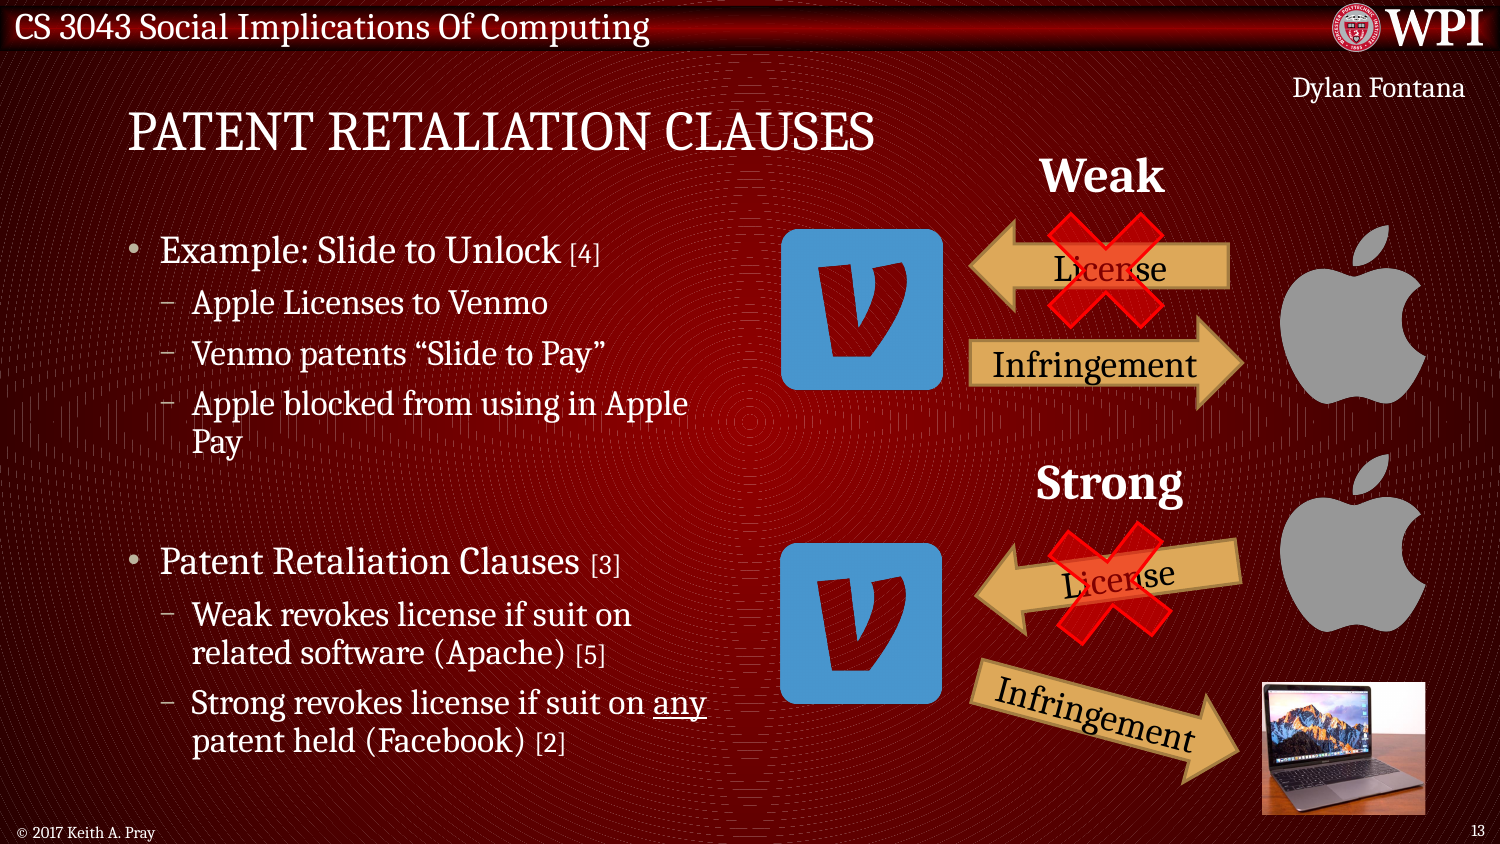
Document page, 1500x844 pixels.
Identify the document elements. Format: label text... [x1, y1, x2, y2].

text_box Infringement [973, 657, 1240, 786]
slide_number 13 [1397, 817, 1500, 842]
text_box [1047, 520, 1173, 647]
text_box Weak [990, 141, 1213, 211]
text_box License [976, 218, 1081, 314]
text_box Strong [999, 449, 1222, 518]
list Example: Slide to Unlock [4] Apple Licenses to Venmo Venmo patents “Slide to Pay” Apple blocked from using in Apple Pay Patent Retaliation Clauses [3] Weak revokes license if suit on related software (Apache) [5] Strong revokes license if suit on any patent held (Facebook) [2] [112, 221, 725, 772]
picture [1332, 3, 1483, 52]
picture [757, 520, 965, 728]
picture [1261, 682, 1426, 815]
title Patent Retaliation Clauses [112, 59, 1388, 210]
footer © 2017 Keith A. Pray [0, 819, 913, 844]
text_box License [1131, 242, 1230, 290]
text_box License [973, 542, 1085, 638]
text_box License [1135, 537, 1243, 596]
text_box Infringement [976, 314, 1245, 412]
text_box [1046, 211, 1165, 330]
picture [1280, 225, 1426, 404]
text_box Dylan Fontana [1123, 61, 1481, 111]
picture [1280, 453, 1426, 633]
picture [758, 206, 966, 414]
